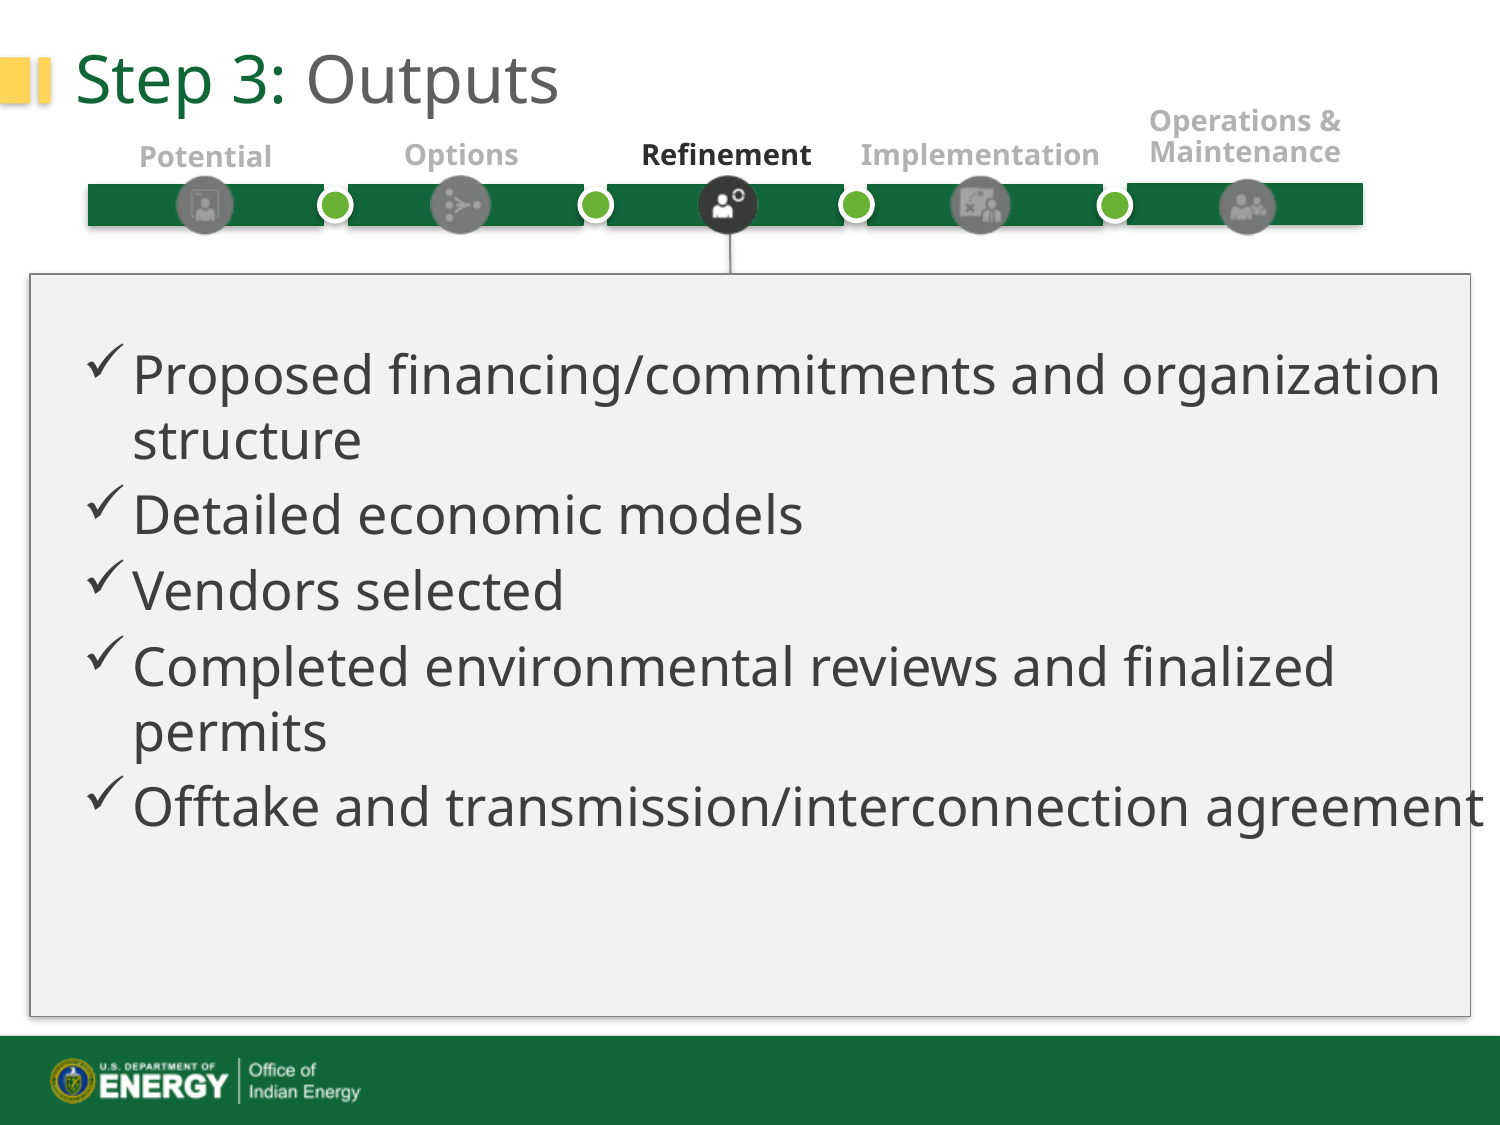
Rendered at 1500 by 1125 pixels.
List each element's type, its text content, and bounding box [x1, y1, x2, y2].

title Step 3: Outputs [60, 28, 1500, 137]
picture [50, 1058, 361, 1104]
list Proposed financing/commitments and organization structure Detailed economic models Vendors selected Completed environmental reviews and finalized permits Offtake and transmission/interconnection agreement [67, 332, 1500, 905]
picture [1215, 178, 1280, 236]
picture [693, 174, 763, 236]
picture [945, 174, 1015, 236]
picture [170, 174, 240, 236]
picture [426, 174, 496, 236]
